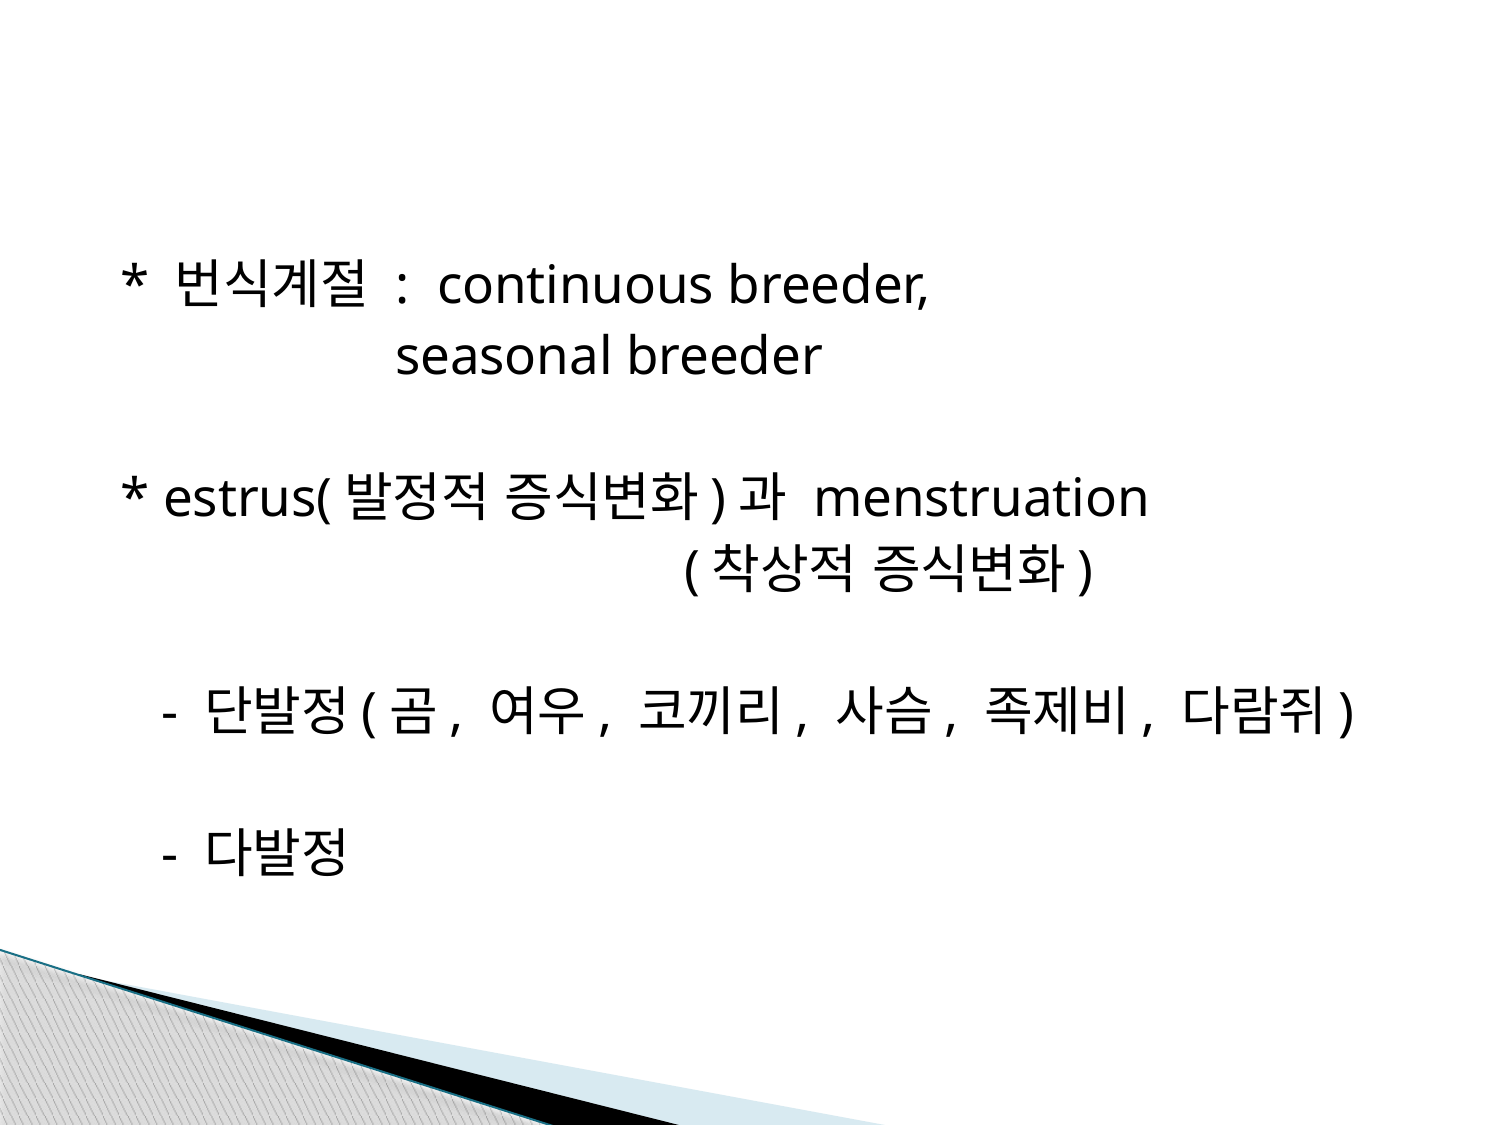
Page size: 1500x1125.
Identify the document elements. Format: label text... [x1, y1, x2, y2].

list * 번식계절 : continuous breeder, seasonal breeder * estrus(발정적 증식변화)과 menstruation (착상적 증식변화) - 단발정(곰, 여우, 코끼리, 사슴, 족제비, 다람쥐) - 다발정 [75, 243, 1425, 986]
